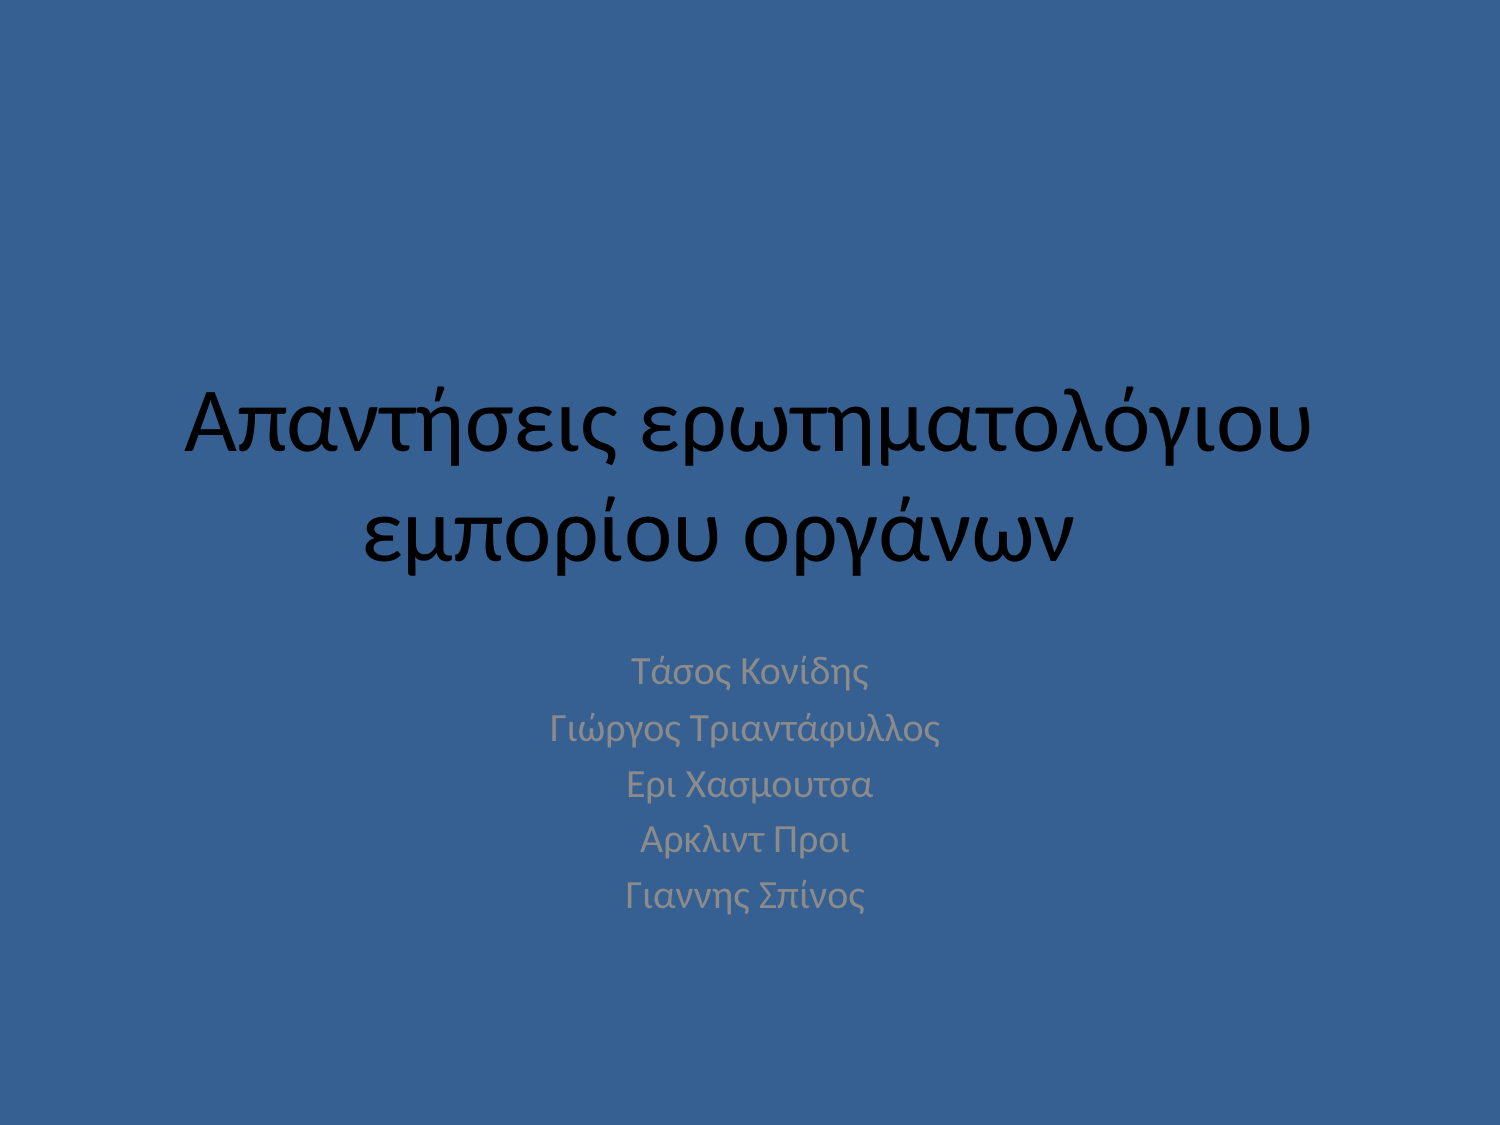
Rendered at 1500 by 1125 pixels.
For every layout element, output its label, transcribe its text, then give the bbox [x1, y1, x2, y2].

title Απαντήσεις ερωτηματολόγιου εμπορίου οργάνων [112, 349, 1388, 591]
subtitle Τάσος Κονίδης Γιώργος Τριαντάφυλλος Ερι Χασμουτσα Αρκλιντ Προι Γιαννης Σπίνος [225, 637, 1275, 925]
